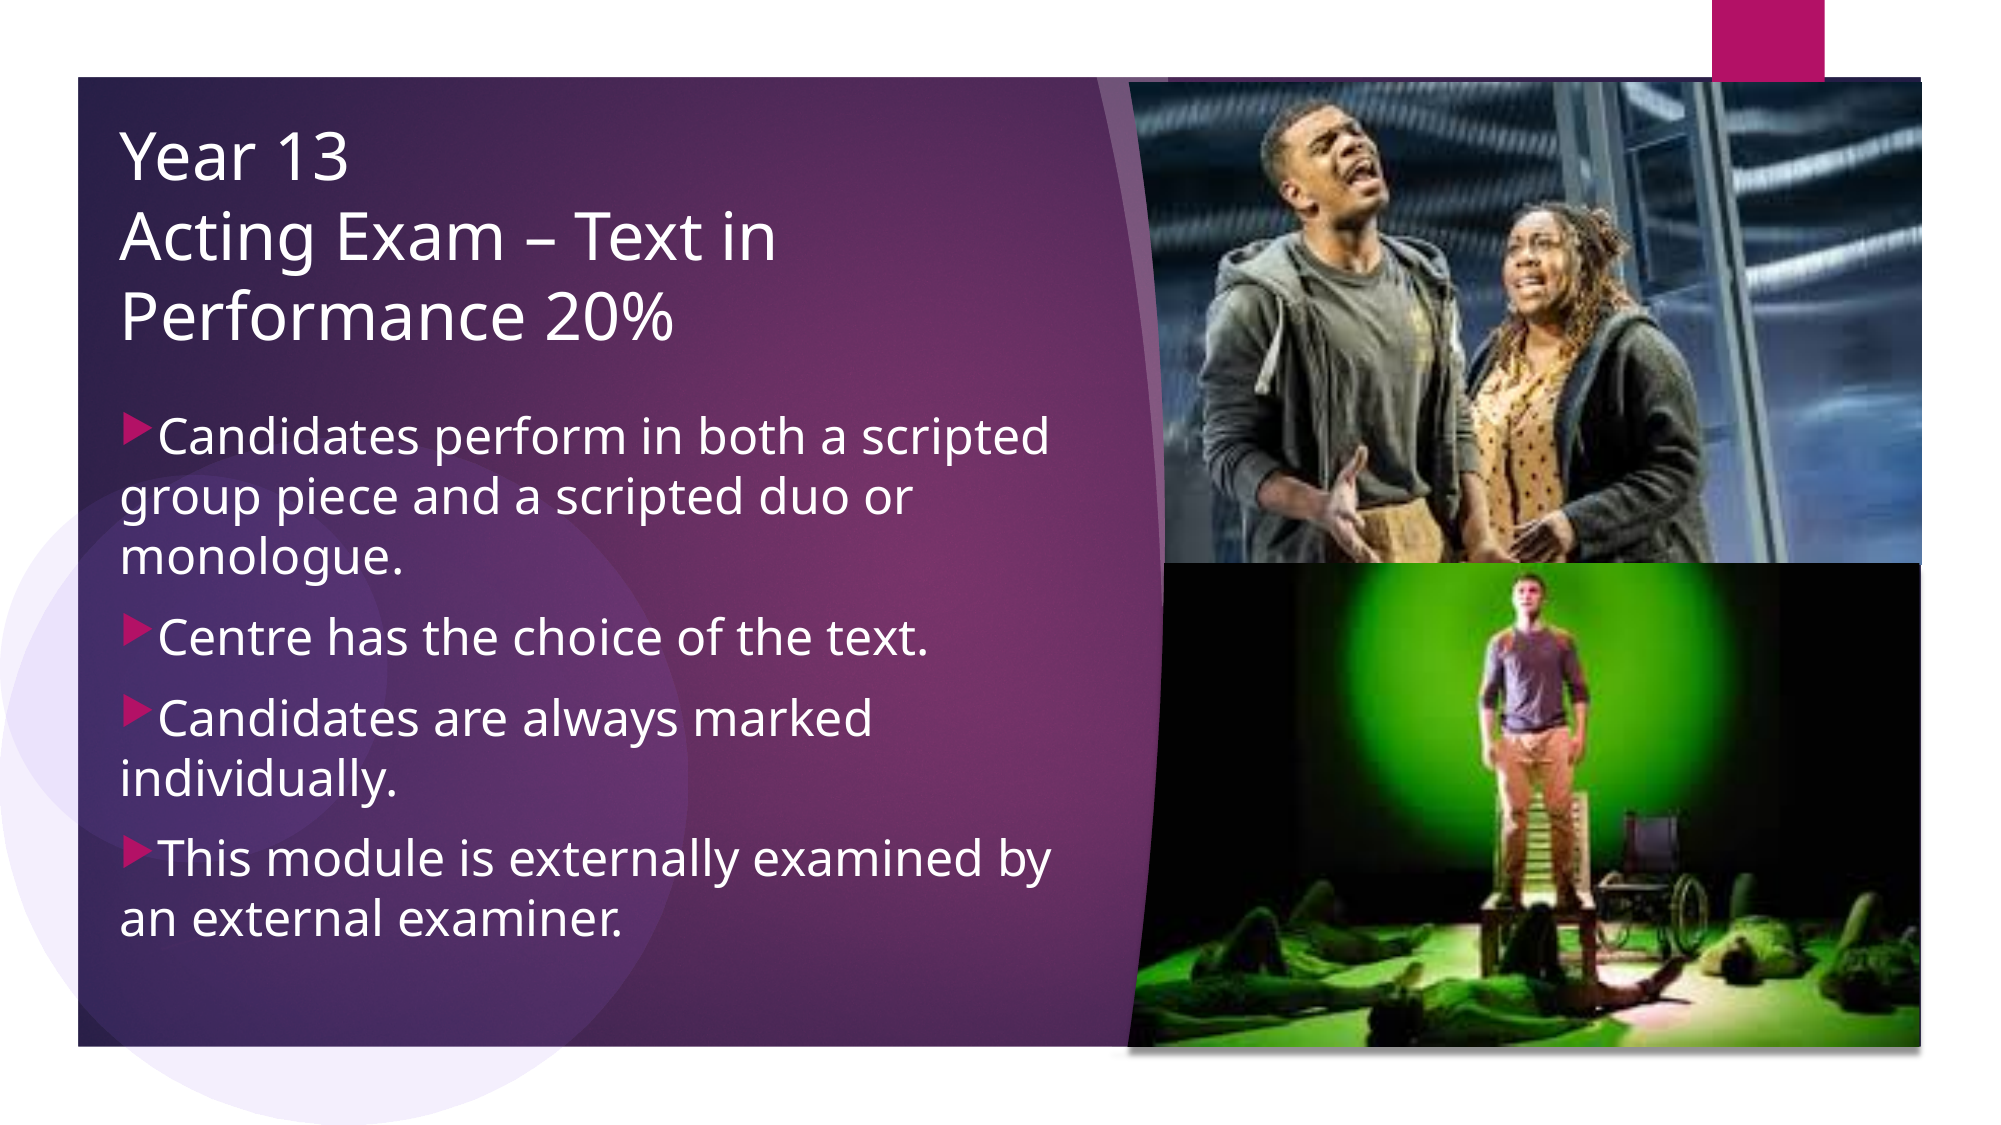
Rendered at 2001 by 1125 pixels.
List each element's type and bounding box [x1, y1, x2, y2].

picture [1101, 80, 1928, 1064]
text_box [0, 0, 2000, 1125]
